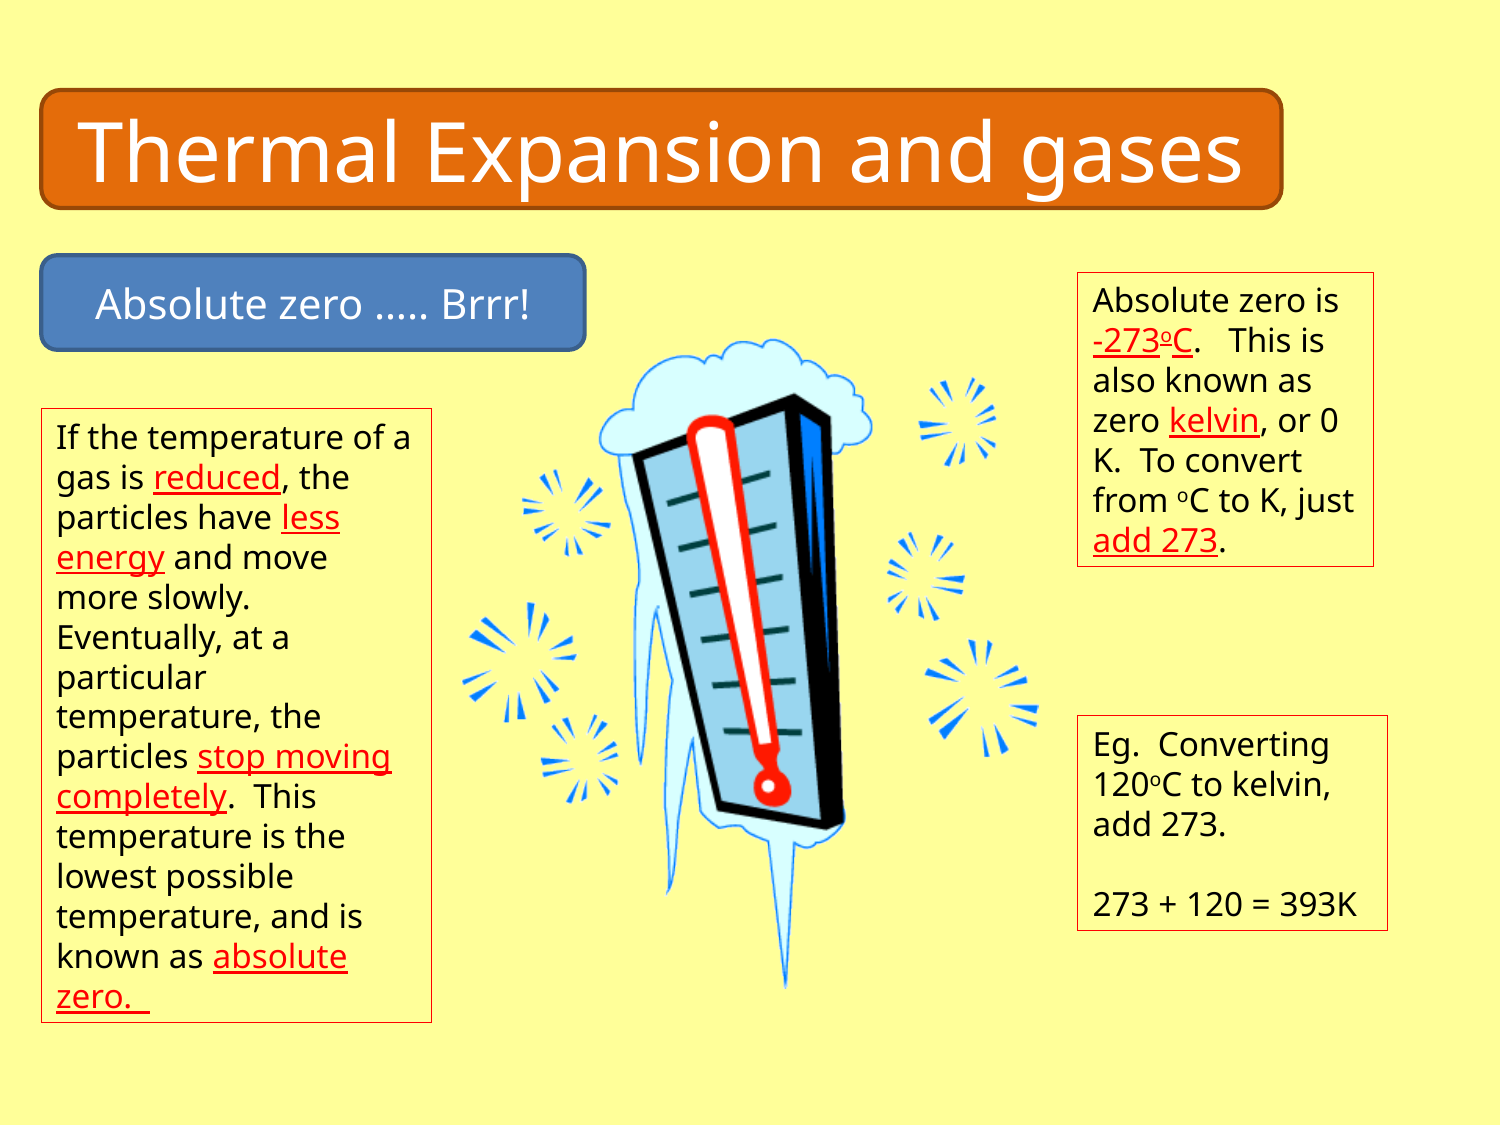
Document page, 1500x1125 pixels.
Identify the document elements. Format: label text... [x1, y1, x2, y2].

text_box Absolute zero is -273oC. This is also known as zero kelvin, or 0 K. To convert from oC to K, just add 273. [1077, 272, 1374, 567]
picture [461, 338, 1039, 990]
text_box Absolute zero ….. Brrr! [39, 253, 587, 352]
text_box If the temperature of a gas is reduced, the particles have less energy and move more slowly. Eventually, at a particular temperature, the particles stop moving completely. This temperature is the lowest possible temperature, and is known as absolute zero. [41, 408, 432, 1023]
text_box Thermal Expansion and gases [39, 87, 1284, 211]
text_box Eg. Converting 120oC to kelvin, add 273. 273 + 120 = 393K [1077, 715, 1388, 931]
